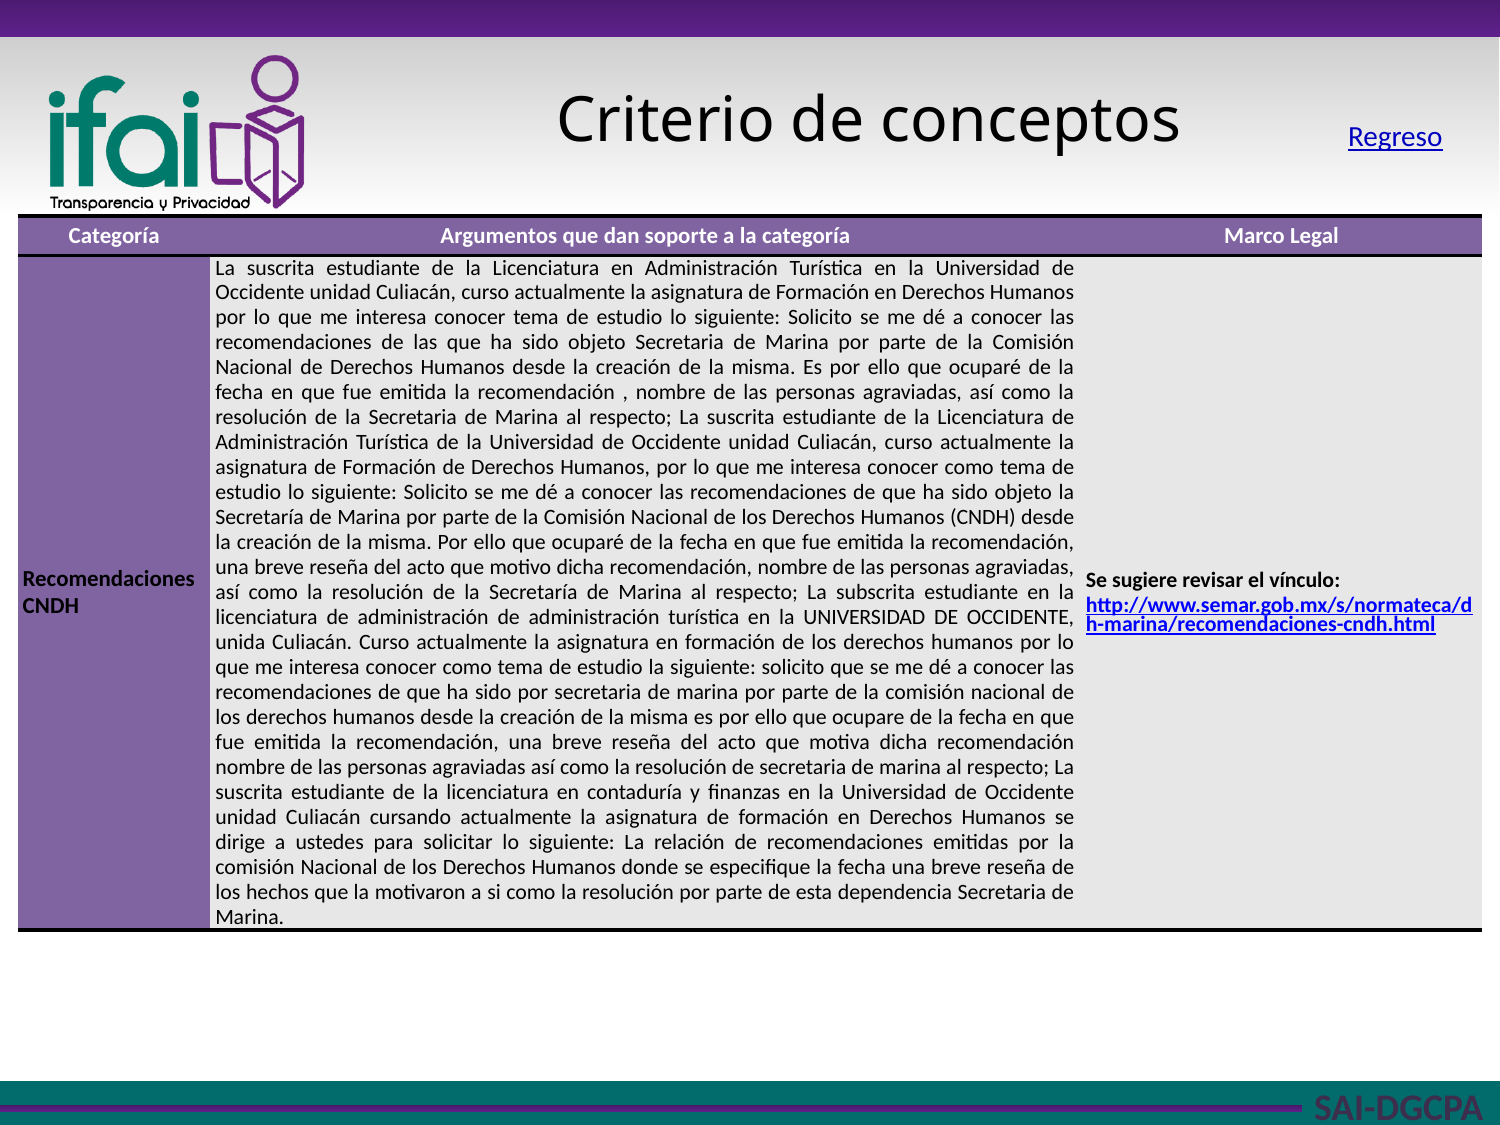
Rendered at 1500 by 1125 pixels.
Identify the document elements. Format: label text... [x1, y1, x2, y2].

text_box Regreso [1333, 110, 1458, 160]
table_cell Se sugiere revisar el vínculo: http://www.semar.gob.mx/s/normateca/dh-marina/recomendaciones-cndh.html [1081, 257, 1482, 928]
text_box Criterio de conceptos [312, 45, 1425, 187]
table_cell La suscrita estudiante de la Licenciatura en Administración Turística en la Universidad de Occidente unidad Culiacán, curso actualmente la asignatura de Formación en Derechos Humanos por lo que me interesa conocer tema de estudio lo siguiente: Solicito se me dé a conocer las recomendaciones de las que ha sido objeto Secretaria de Marina por parte de la Comisión Nacional de Derechos Humanos desde la creación de la misma. Es por ello que ocuparé de la fecha en que fue emitida la recomendación , nombre de las personas agraviadas, así como la resolución de la Secretaria de Marina al respecto; La suscrita estudiante de la Licenciatura de Administración Turística de la Universidad de Occidente unidad Culiacán, curso actualmente la asignatura de Formación de Derechos Humanos, por lo que me interesa conocer como tema de estudio lo siguiente: Solicito se me dé a conocer las recomendaciones de que ha sido objeto la Secretaría de Marina por parte de la Comisión Nacional de los Derechos Humanos (CNDH) desde la creación de la misma. Por ello que ocuparé de la fecha en que fue emitida la recomendación, una breve reseña del acto que motivo dicha recomendación, nombre de las personas agraviadas, así como la resolución de la Secretaría de Marina al respecto; La subscrita estudiante en la licenciatura de administración de administración turística en la UNIVERSIDAD DE OCCIDENTE, unida Culiacán. Curso actualmente la asignatura en formación de los derechos humanos por lo que me interesa conocer como tema de estudio la siguiente: solicito que se me dé a conocer las recomendaciones de que ha sido por secretaria de marina por parte de la comisión nacional de los derechos humanos desde la creación de la misma es por ello que ocupare de la fecha en que fue emitida la recomendación, una breve reseña del acto que motiva dicha recomendación nombre de las personas agraviadas así como la resolución de secretaria de marina al respecto; La suscrita estudiante de la licenciatura en contaduría y finanzas en la Universidad de Occidente unidad Culiacán cursando actualmente la asignatura de formación en Derechos Humanos se dirige a ustedes para solicitar lo siguiente: La relación de recomendaciones emitidas por la comisión Nacional de los Derechos Humanos donde se especifique la fecha una breve reseña de los hechos que la motivaron a si como la resolución por parte de esta dependencia Secretaria de Marina. [210, 257, 1081, 928]
picture [0, 1081, 1500, 1125]
table_header Argumentos que dan soporte a la categoría [210, 218, 1081, 254]
table_header Marco Legal [1081, 218, 1482, 254]
table_cell Recomendaciones CNDH [18, 257, 210, 928]
picture [0, 9, 372, 268]
table_header Categoría [18, 218, 210, 254]
